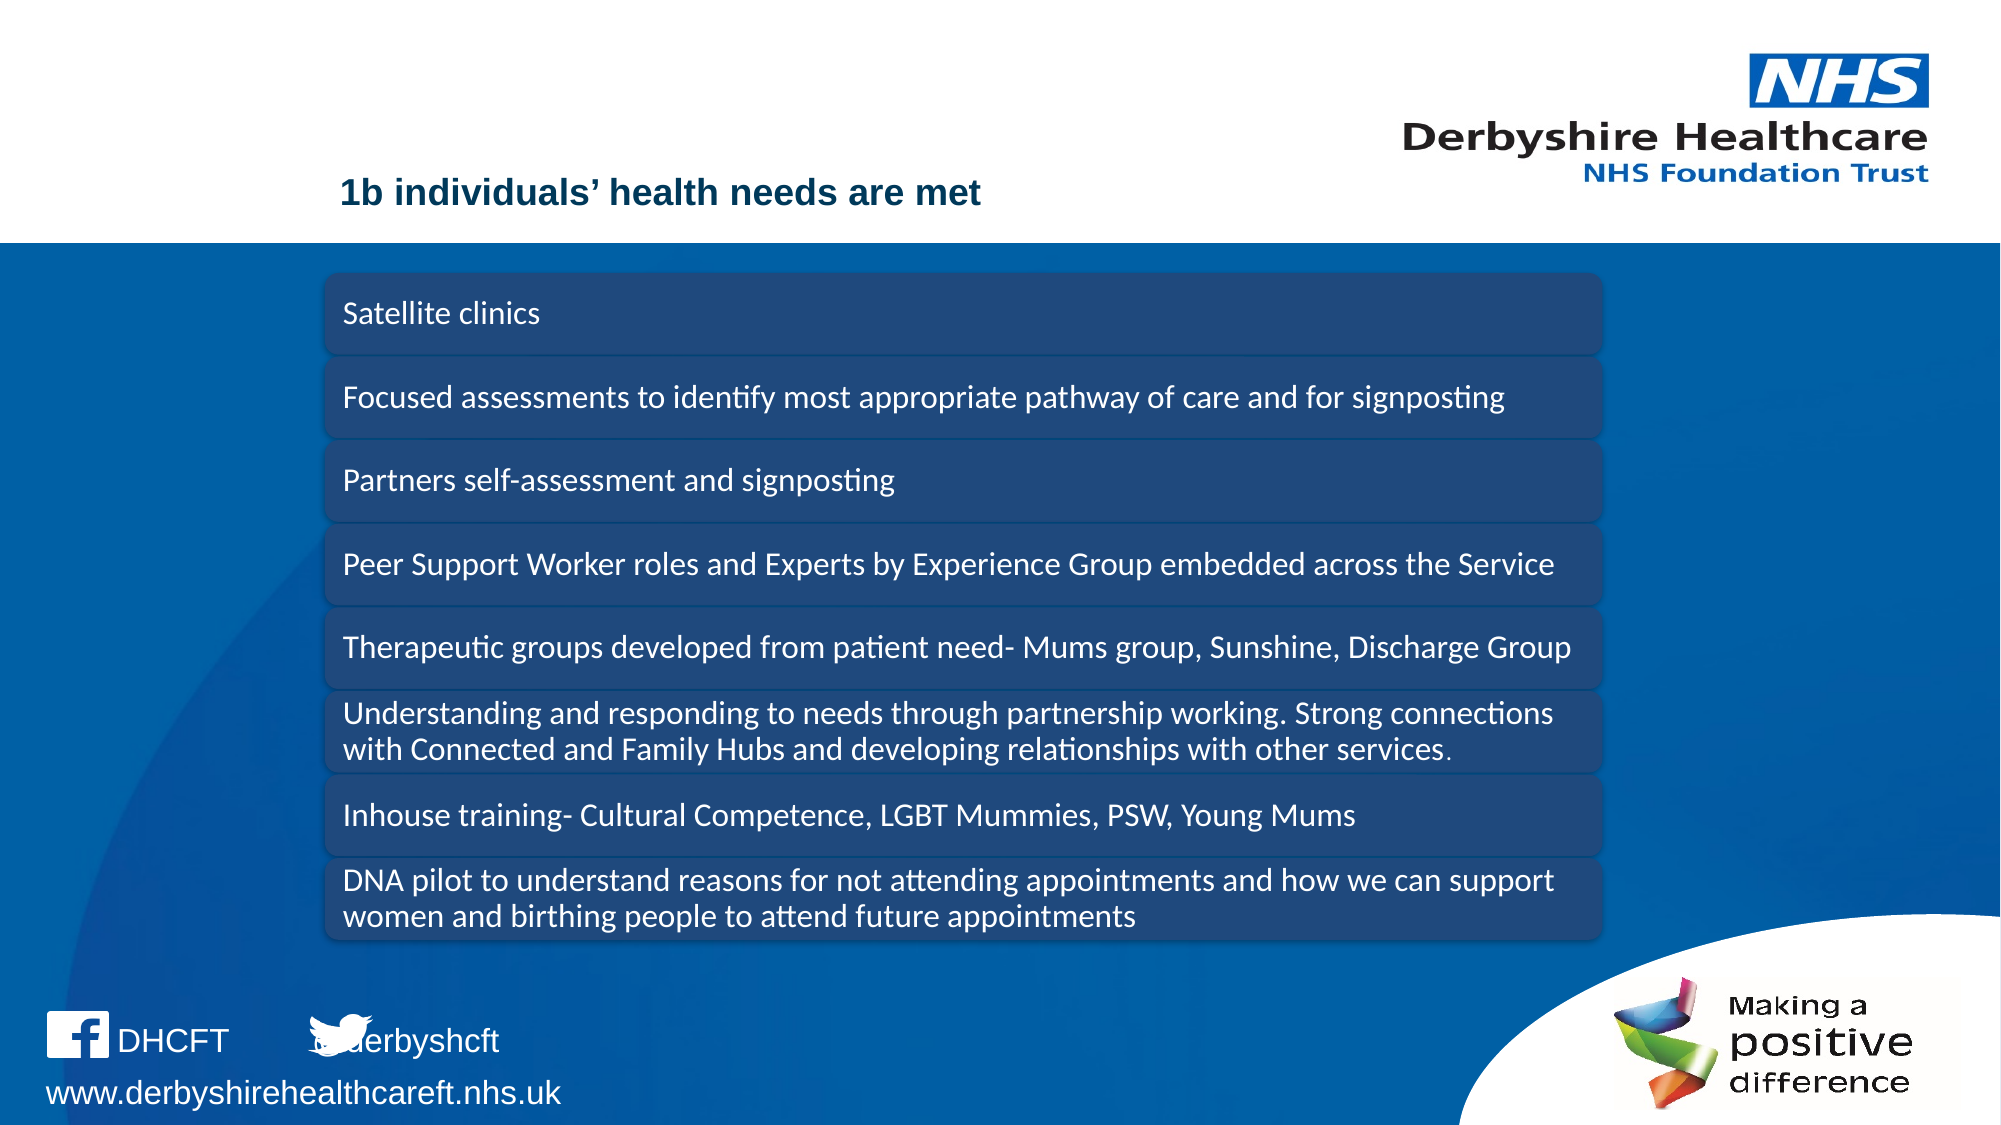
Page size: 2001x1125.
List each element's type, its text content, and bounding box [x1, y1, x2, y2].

title 1b individuals’ health needs are met [324, 160, 1675, 268]
picture [0, 0, 2001, 1125]
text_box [324, 272, 1603, 941]
picture [1614, 977, 1961, 1110]
